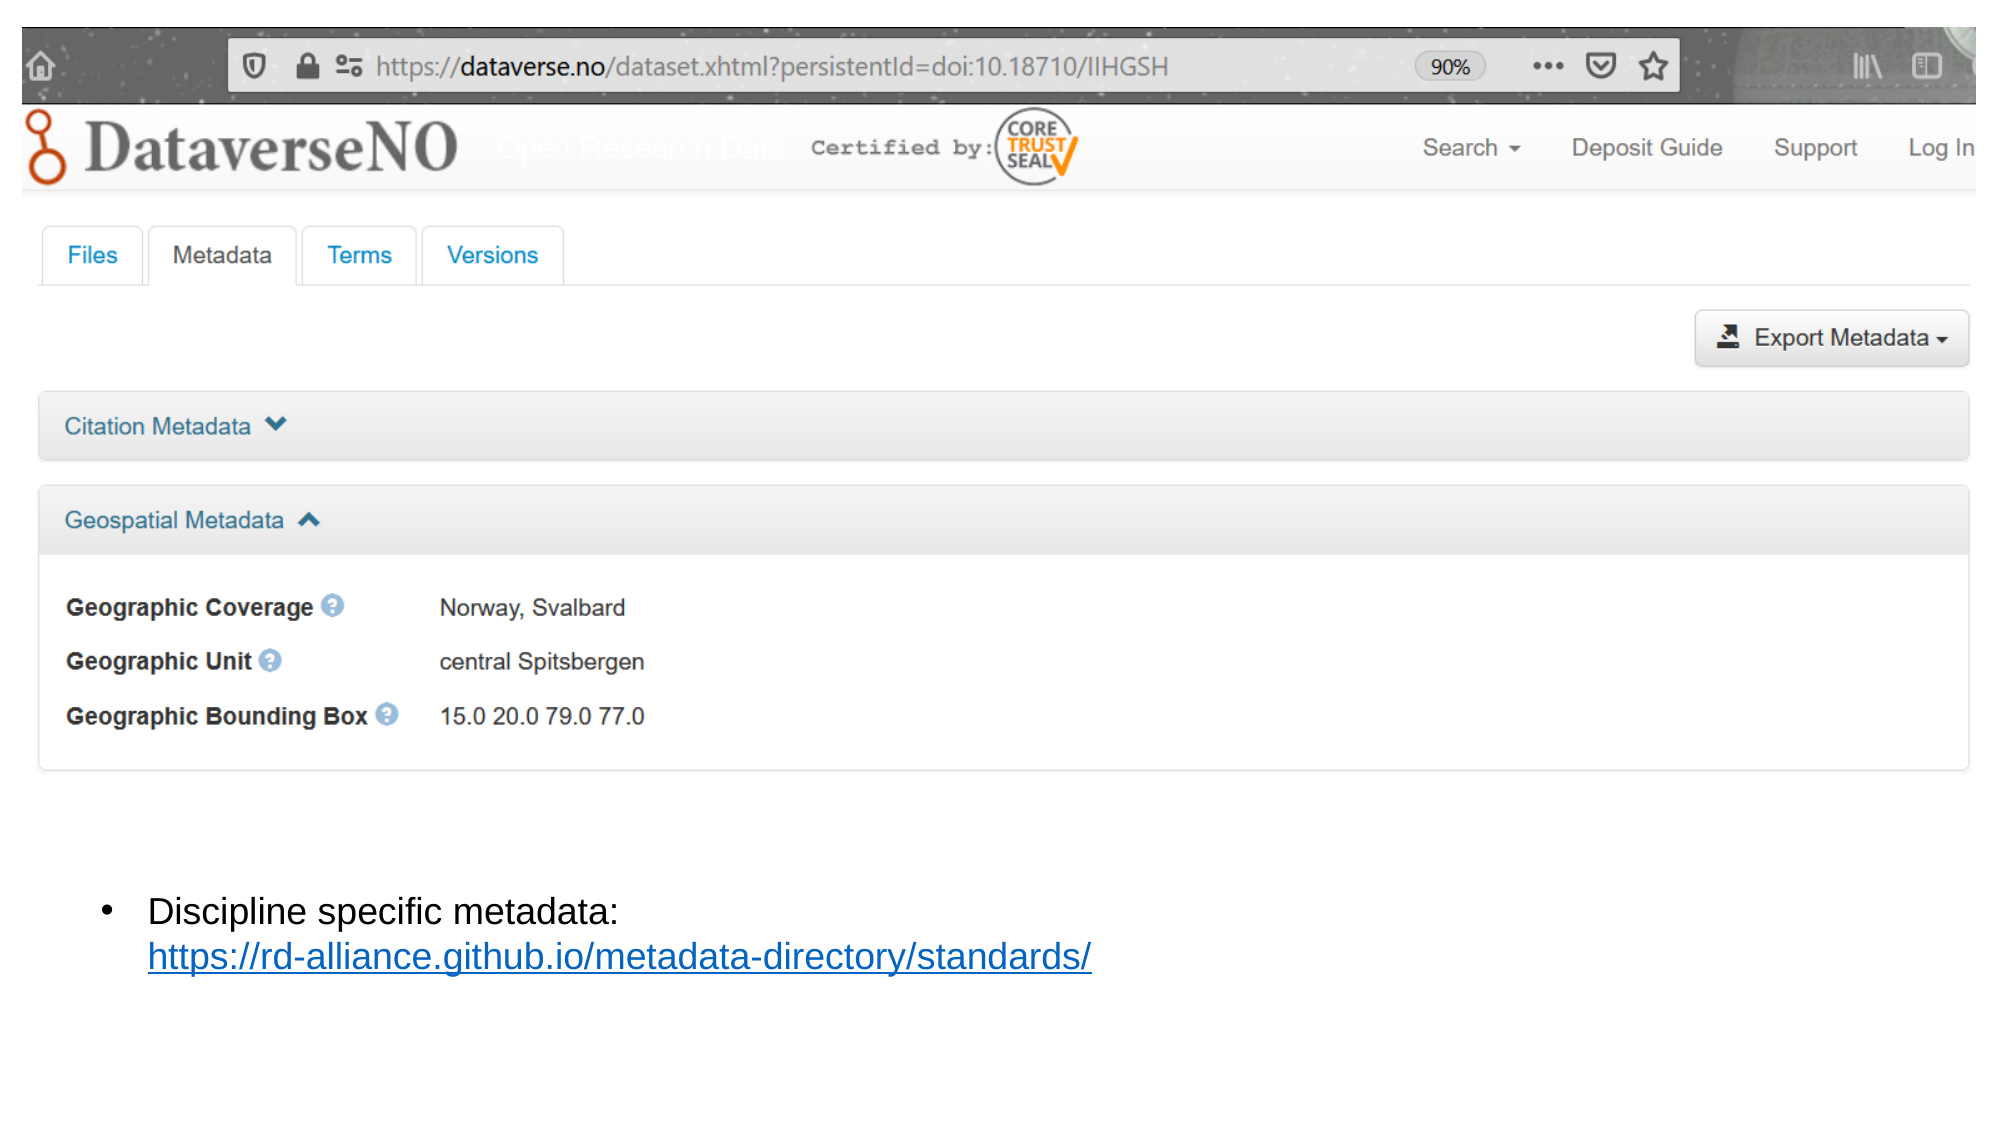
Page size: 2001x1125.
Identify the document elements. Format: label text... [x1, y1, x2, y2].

text_box Discipline specific metadata: https://rd-alliance.github.io/metadata-directory/standards/​ [85, 879, 1547, 985]
picture [21, 27, 1976, 796]
